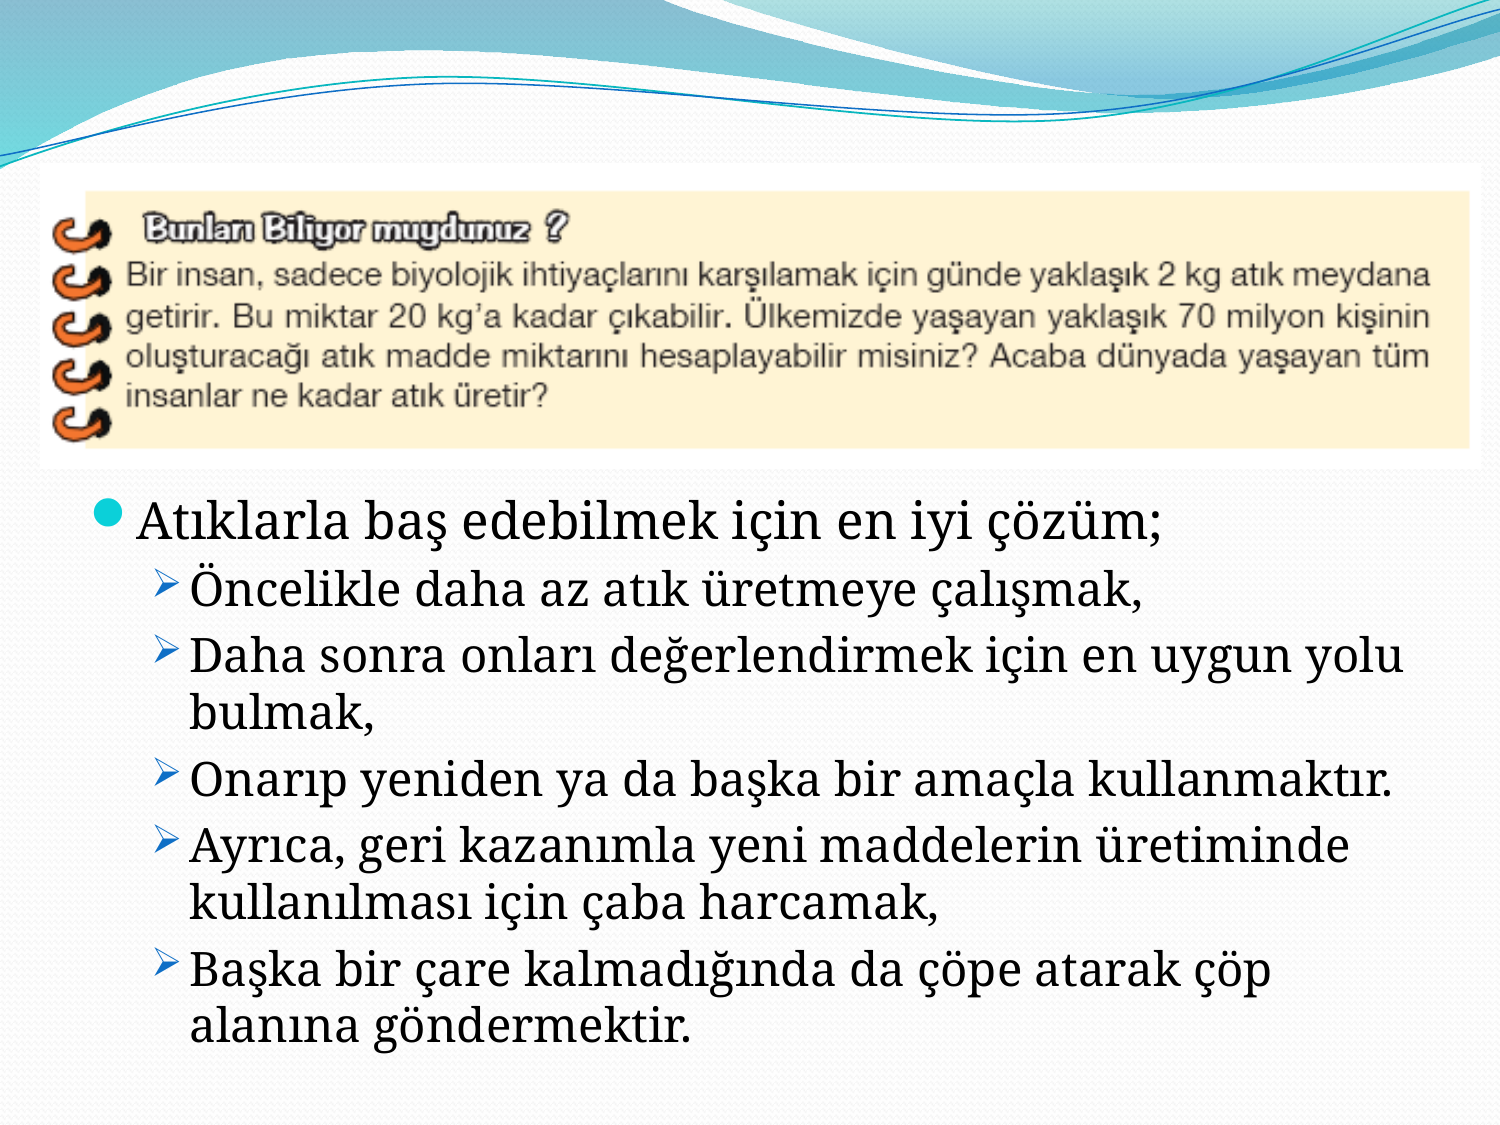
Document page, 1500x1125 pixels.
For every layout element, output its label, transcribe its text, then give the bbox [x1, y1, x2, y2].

picture [40, 163, 1481, 469]
list Atıklarla baş edebilmek için en iyi çözüm; Öncelikle daha az atık üretmeye çalışmak, Daha sonra onları değerlendirmek için en uygun yolu bulmak, Onarıp yeniden ya da başka bir amaçla kullanmaktır. Ayrıca, geri kazanımla yeni maddelerin üretiminde kullanılması için çaba harcamak, Başka bir çare kalmadığında da çöpe atarak çöp alanına göndermektir. [75, 484, 1454, 1067]
